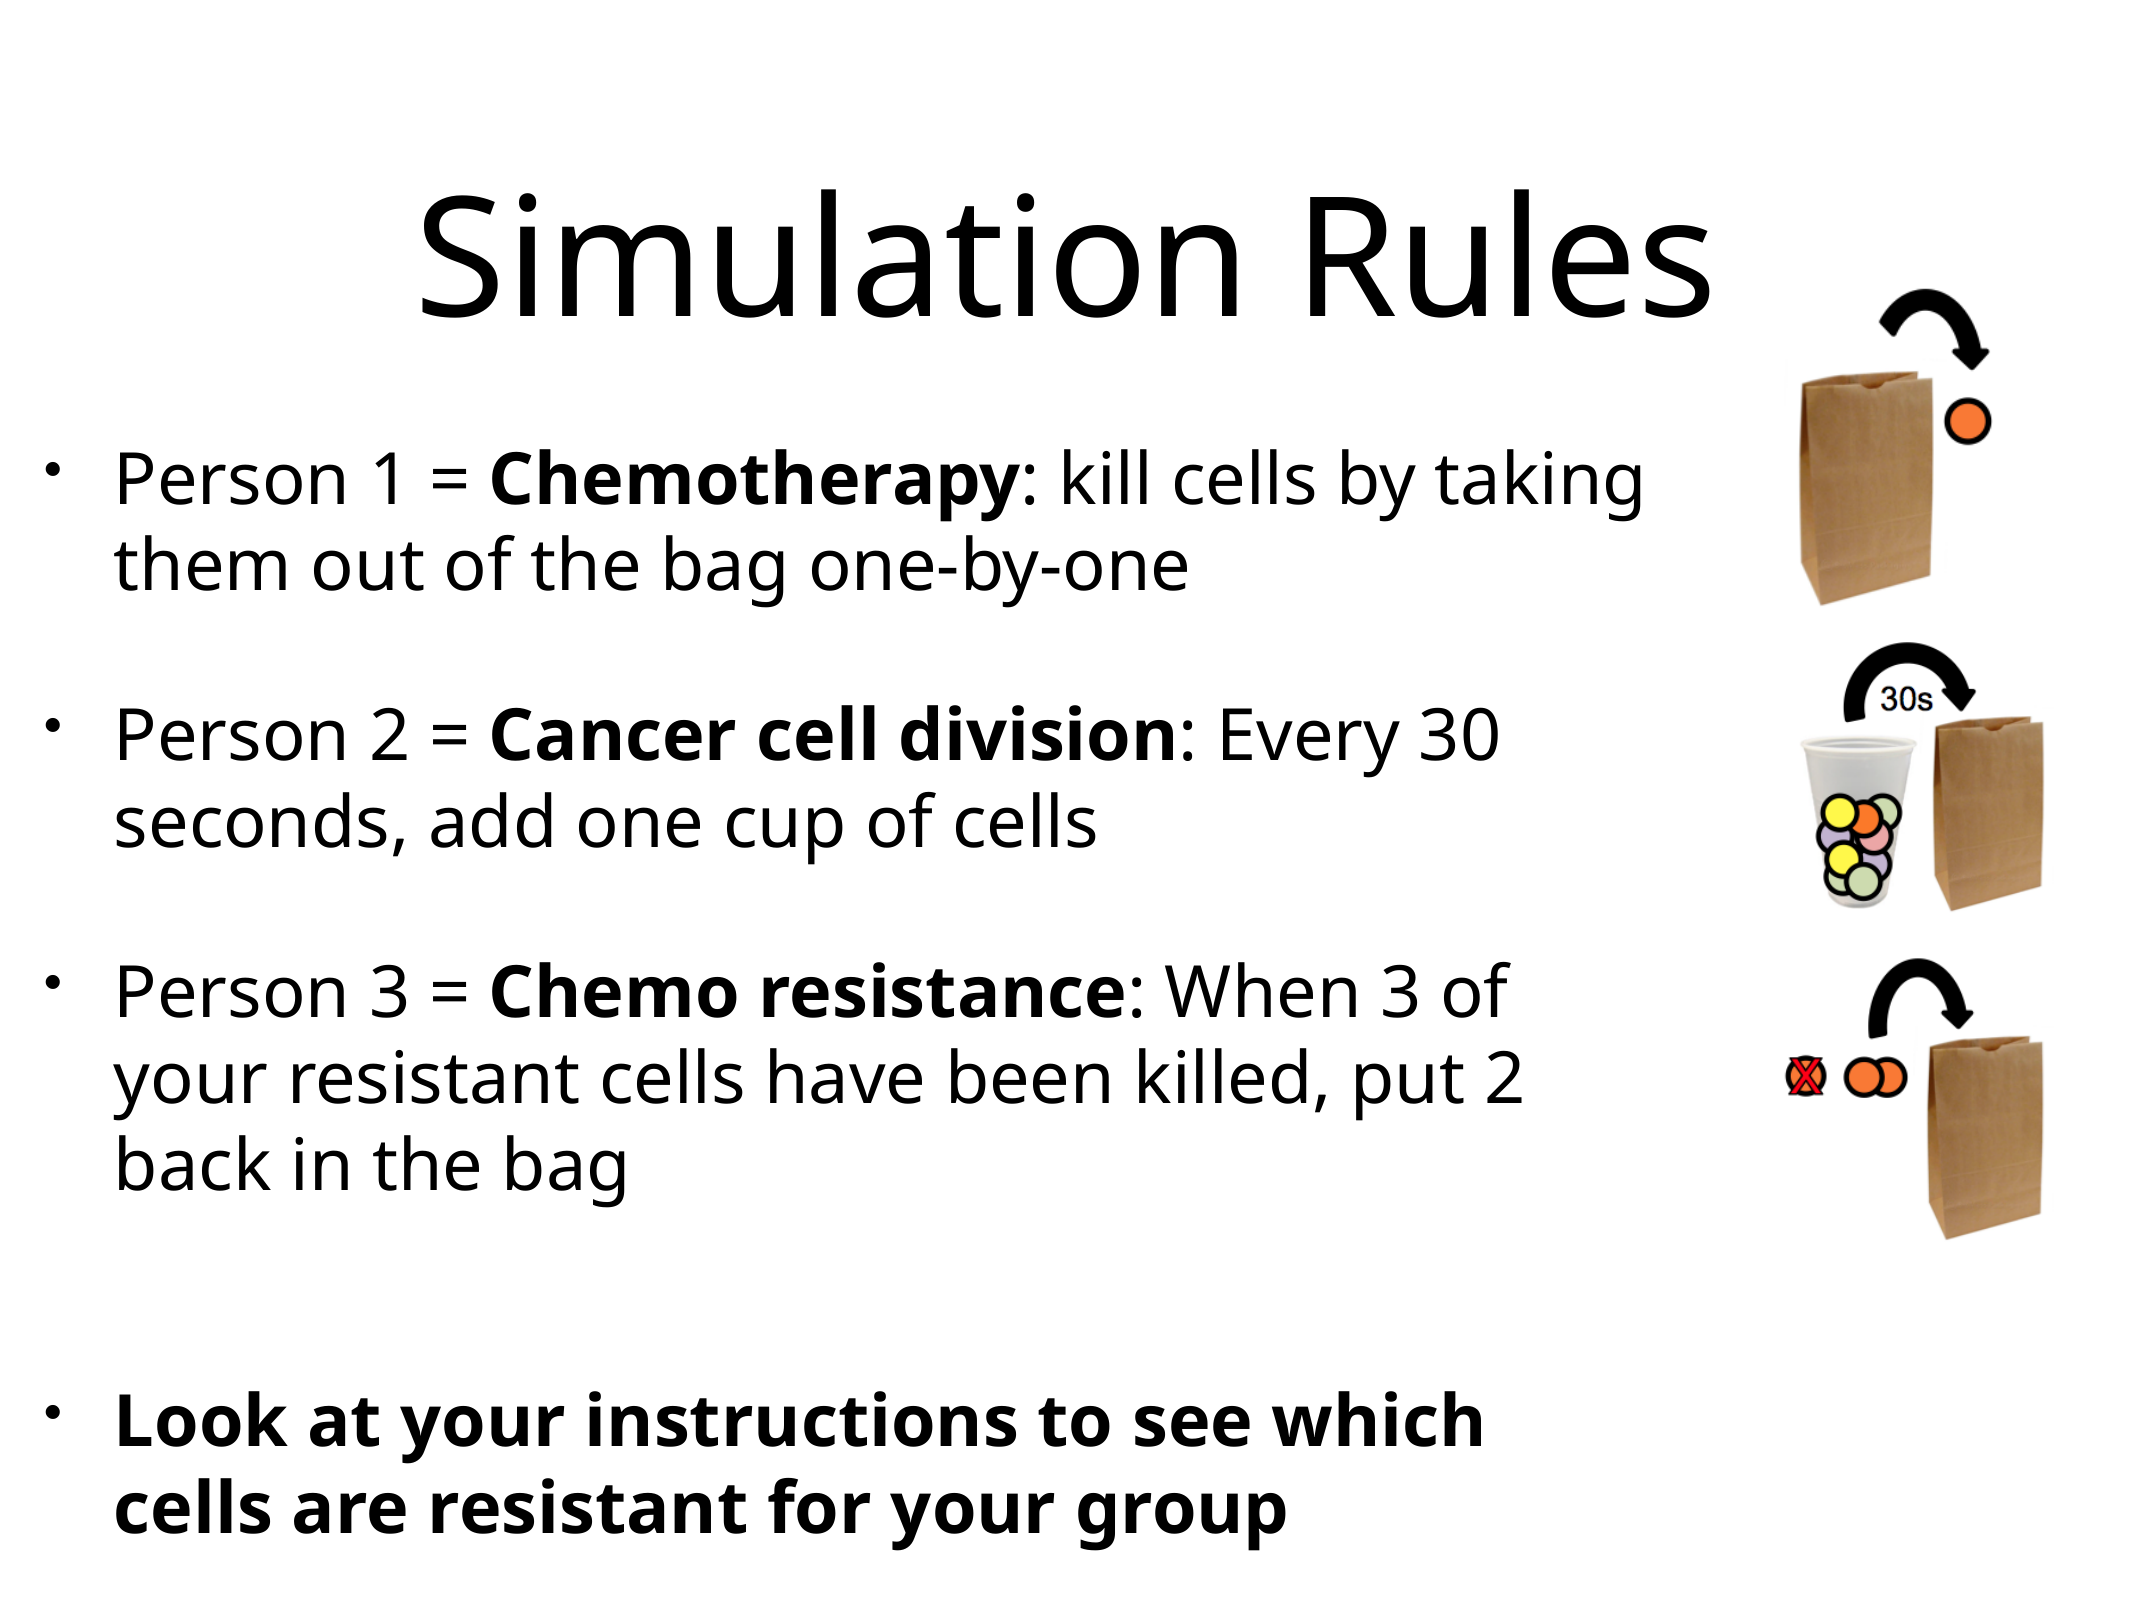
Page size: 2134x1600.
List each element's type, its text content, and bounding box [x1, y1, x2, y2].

picture [1778, 624, 2055, 1247]
list Person 1 = Chemotherapy: kill cells by taking them out of the bag one-by-one Person 2 = Cancer cell division: Every 30 seconds, add one cup of cells Person 3 = Chemo resistance: When 3 of your resistant cells have been killed, put 2 back in the bag Look at your instructions to see which cells are resistant for your group [43, 426, 1655, 1554]
title Simulation Rules [155, 72, 1978, 428]
picture [1778, 274, 2012, 618]
